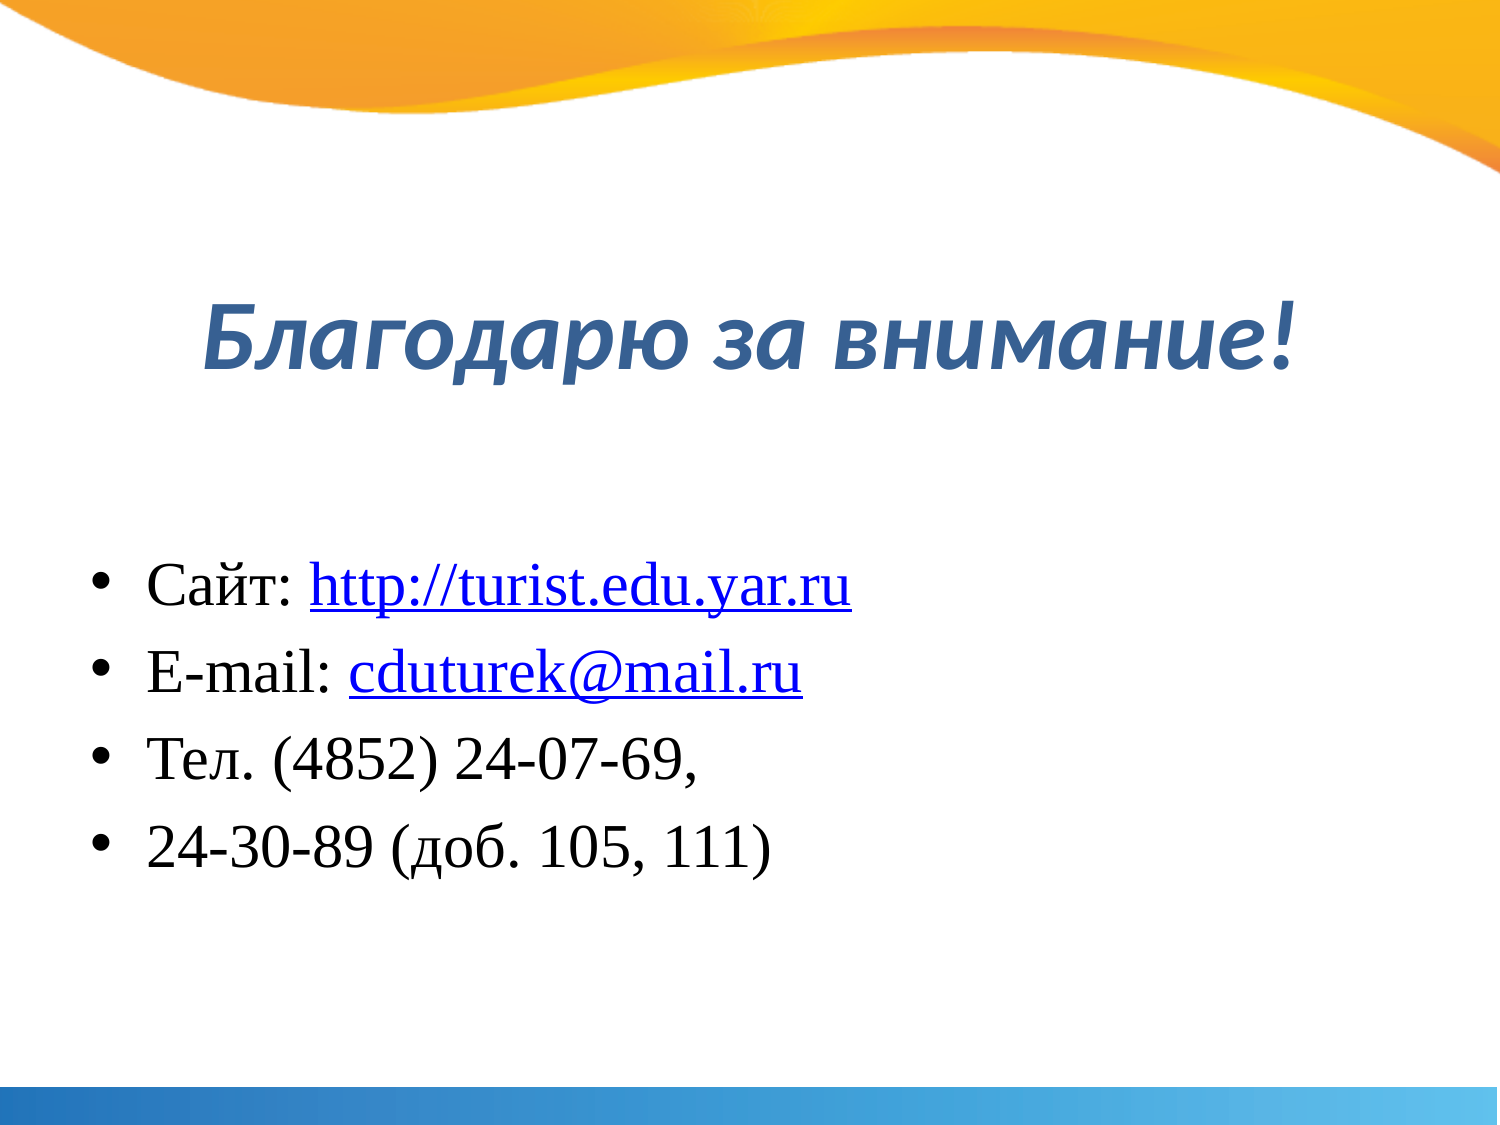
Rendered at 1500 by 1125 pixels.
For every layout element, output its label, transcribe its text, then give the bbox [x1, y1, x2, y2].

list Благодарю за внимание! Сайт: http://turist.edu.yar.ru E-mail: cduturek@mail.ru Тел. (4852) 24-07-69, 24-30-89 (доб. 105, 111) [75, 262, 1425, 975]
picture [0, 0, 1500, 186]
picture [0, 1087, 1500, 1125]
